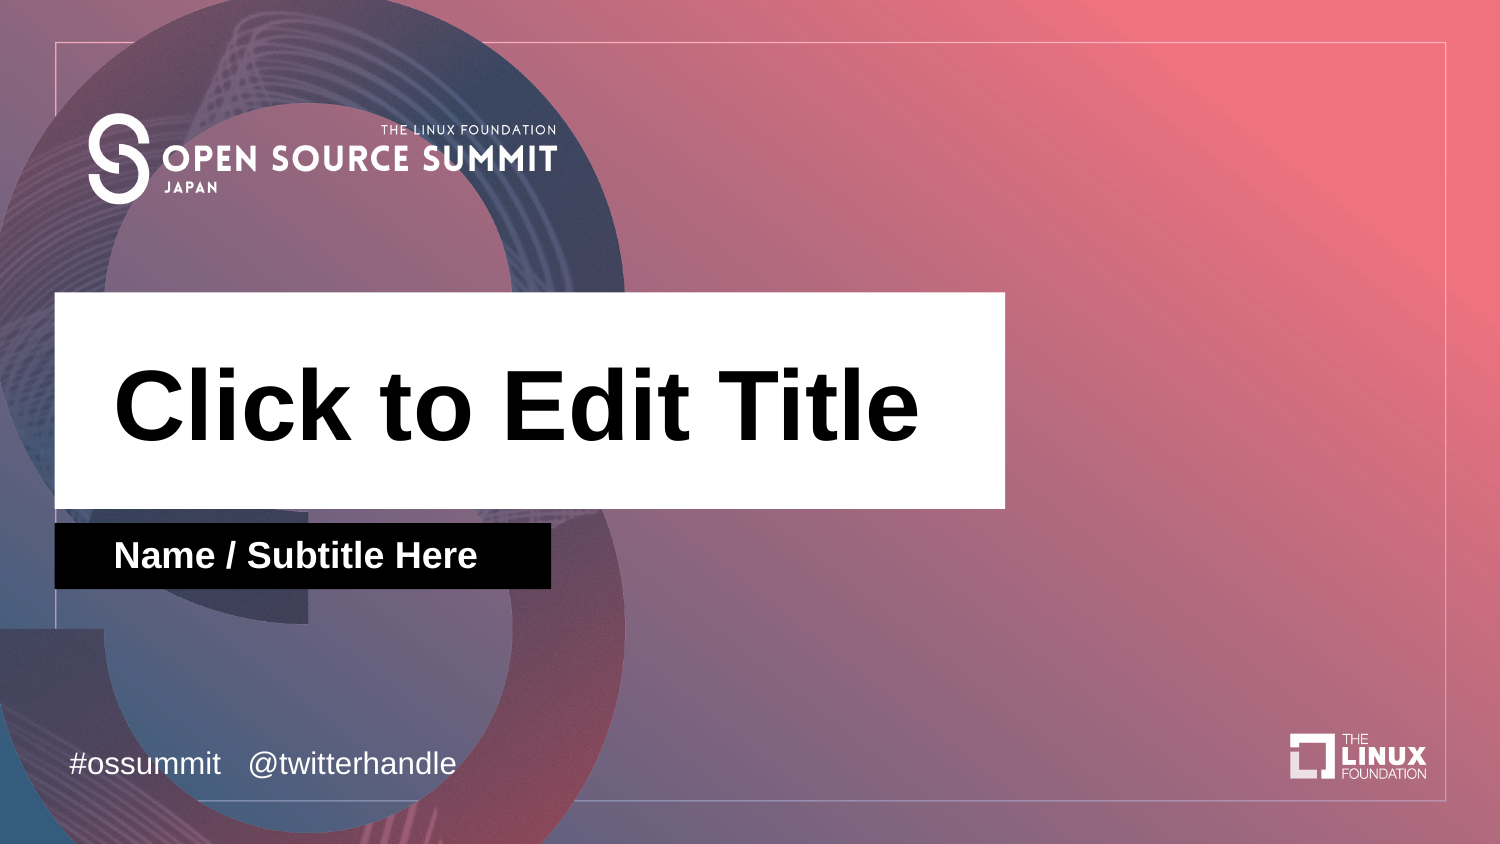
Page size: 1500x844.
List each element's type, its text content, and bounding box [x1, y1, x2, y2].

text_box @twitterhandle [232, 733, 489, 791]
picture [0, 0, 1500, 844]
list Name / Subtitle Here [54, 523, 552, 590]
list Click to Edit Title [54, 292, 1006, 509]
text_box #ossummit [54, 733, 232, 791]
